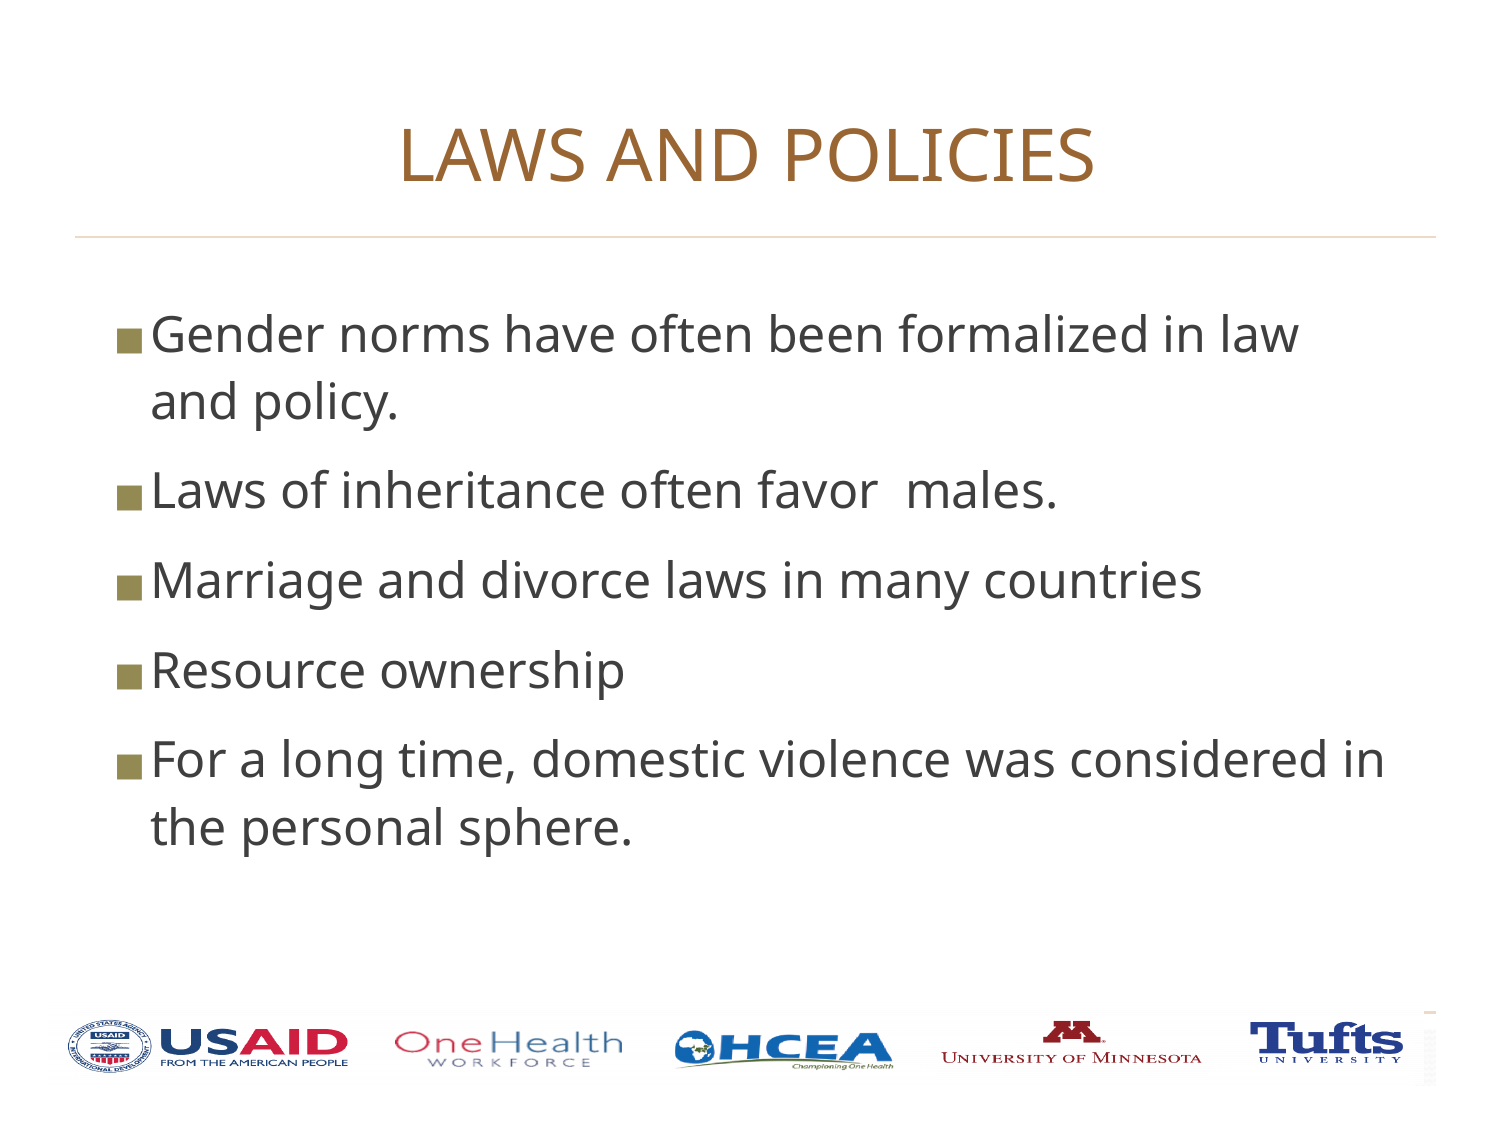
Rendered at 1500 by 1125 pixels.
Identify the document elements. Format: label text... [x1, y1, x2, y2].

title LAWS AND POLICIES [69, 66, 1425, 238]
list Gender norms have often been formalized in law and policy. Laws of inheritance often favor males. Marriage and divorce laws in many countries Resource ownership For a long time, domestic violence was considered in the personal sphere. [78, 287, 1417, 925]
picture [47, 1001, 1436, 1086]
